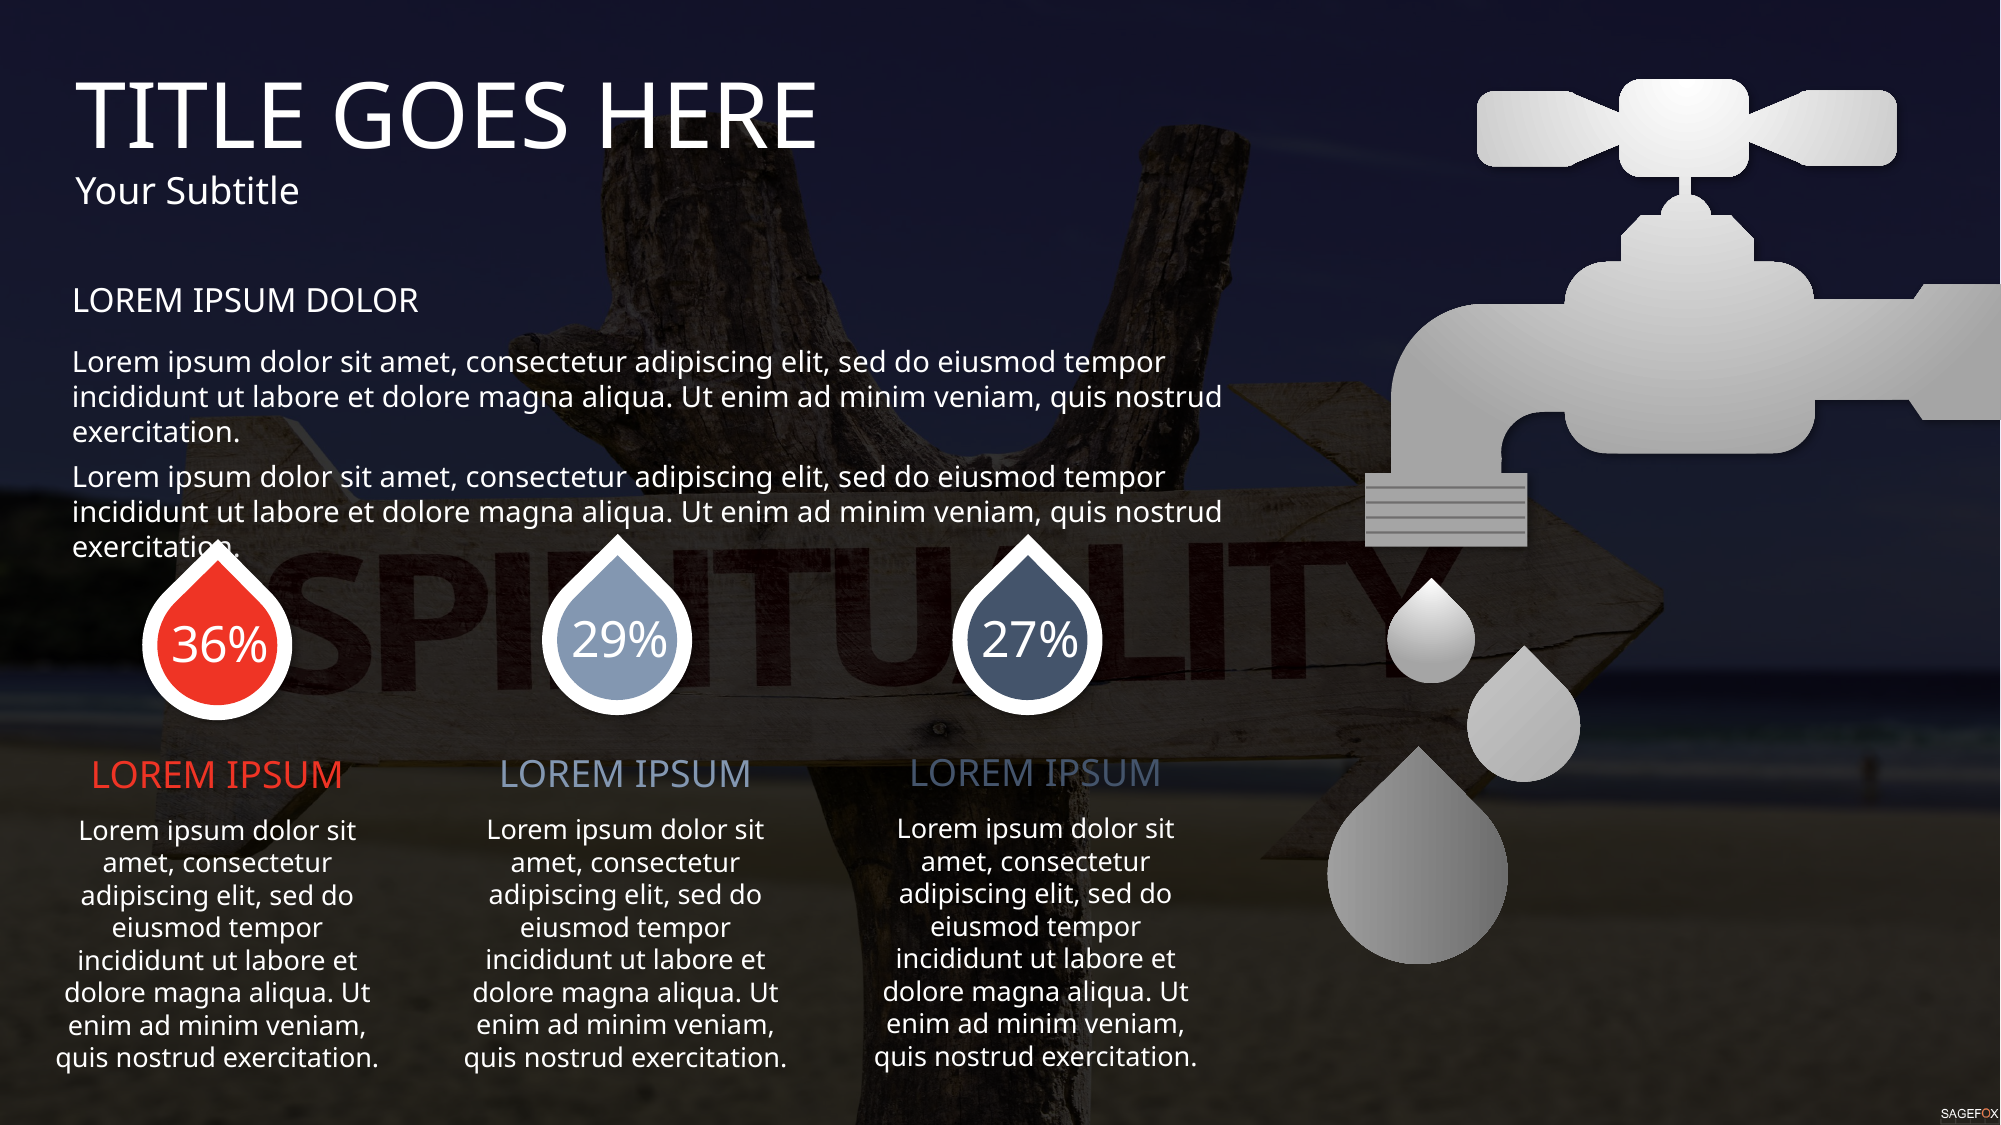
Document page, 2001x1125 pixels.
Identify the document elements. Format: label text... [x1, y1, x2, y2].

text_box [1326, 745, 1509, 965]
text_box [142, 570, 293, 721]
text_box TITLE GOES HERE Your Subtitle [60, 49, 1036, 220]
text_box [1364, 79, 2000, 547]
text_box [542, 564, 693, 715]
text_box LOREM IPSUM Lorem ipsum dolor sit amet, consectetur adipiscing elit, sed do eiusmod tempor incididunt ut labore et dolore magna aliqua. Ut enim ad minim veniam, quis nostrud exercitation. [445, 742, 806, 1080]
picture [0, 0, 2001, 1125]
text_box [1386, 576, 1476, 685]
text_box [1466, 644, 1582, 783]
text_box LOREM IPSUM Lorem ipsum dolor sit amet, consectetur adipiscing elit, sed do eiusmod tempor incididunt ut labore et dolore magna aliqua. Ut enim ad minim veniam, quis nostrud exercitation. [855, 741, 1216, 1079]
text_box LOREM IPSUM DOLOR Lorem ipsum dolor sit amet, consectetur adipiscing elit, sed do eiusmod tempor incididunt ut labore et dolore magna aliqua. Ut enim ad minim veniam, quis nostrud exercitation. Lorem ipsum dolor sit amet, consectetur adipiscing elit, sed do eiusmod tempor incididunt ut labore et dolore magna aliqua. Ut enim ad minim veniam, quis nostrud exercitation. [57, 271, 1275, 571]
text_box LOREM IPSUM Lorem ipsum dolor sit amet, consectetur adipiscing elit, sed do eiusmod tempor incididunt ut labore et dolore magna aliqua. Ut enim ad minim veniam, quis nostrud exercitation. [37, 743, 398, 1081]
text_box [952, 564, 1103, 715]
